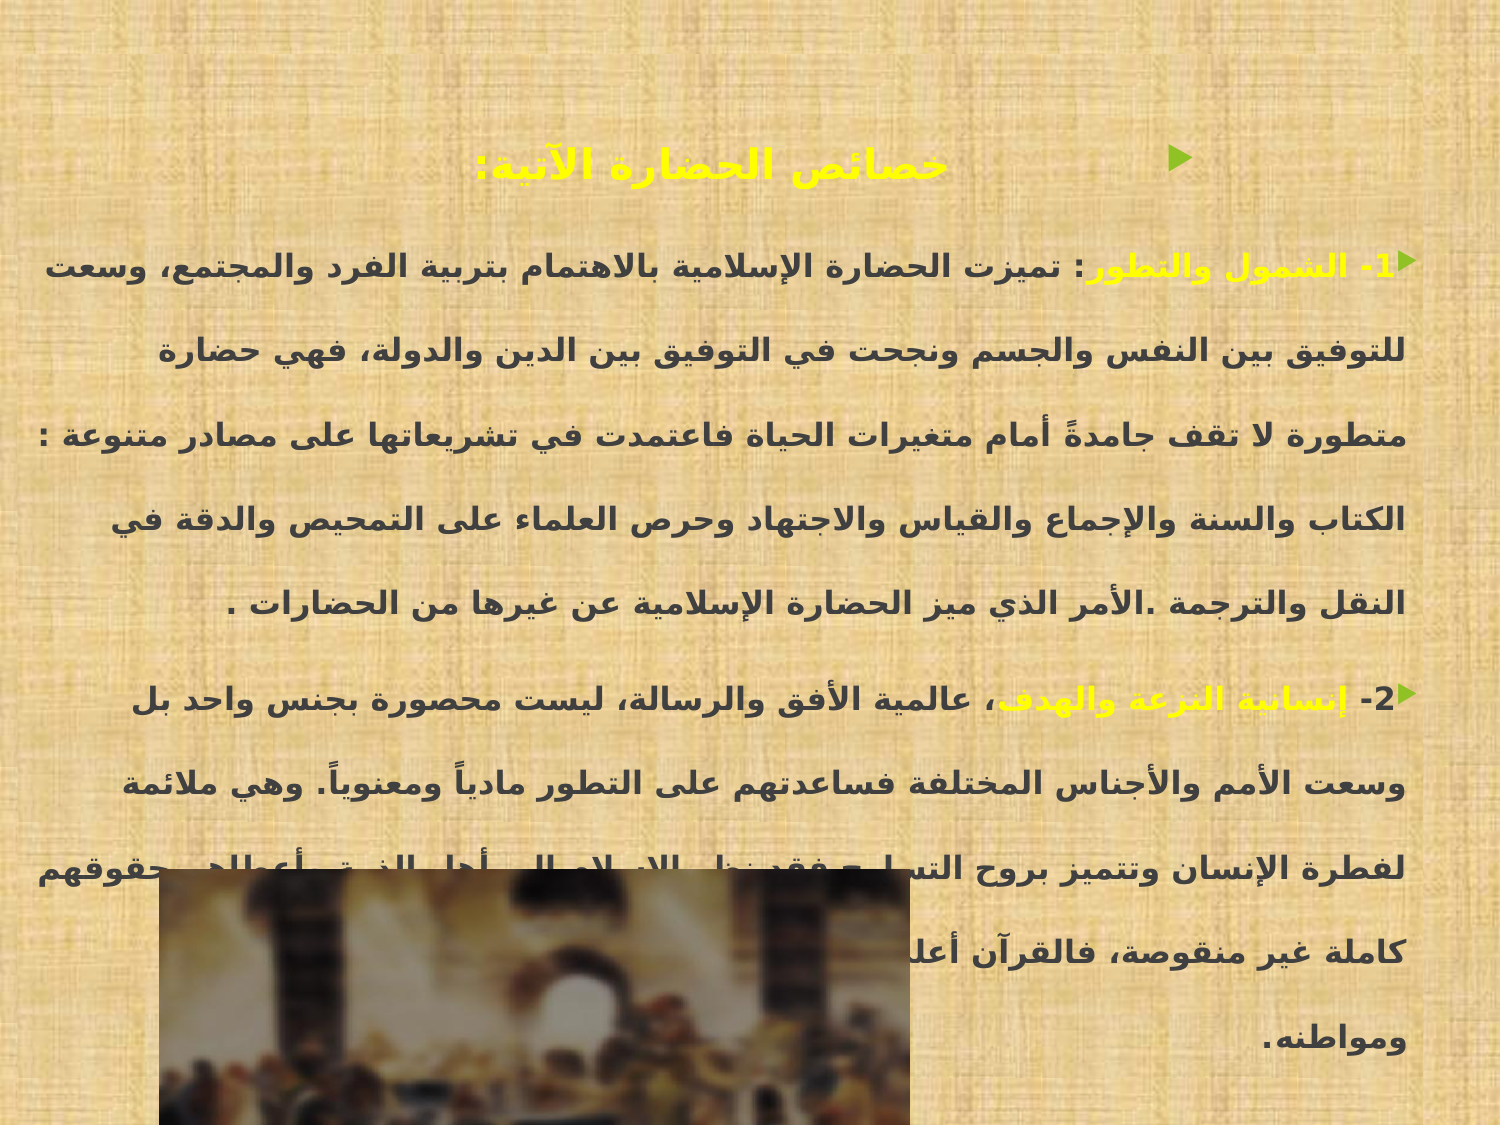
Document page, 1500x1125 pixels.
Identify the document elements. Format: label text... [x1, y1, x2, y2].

picture [158, 869, 910, 1125]
picture [0, 0, 1500, 1125]
list خصائص الحضارة الآتية: 1- الشمول والتطور: تميزت الحضارة الإسلامية بالاهتمام بتربية الفرد والمجتمع، وسعت للتوفيق بين النفس والجسم ونجحت في التوفيق بين الدين والدولة، فهي حضارة متطورة لا تقف جامدةً أمام متغيرات الحياة فاعتمدت في تشريعاتها على مصادر متنوعة : الكتاب والسنة والإجماع والقياس والاجتهاد وحرص العلماء على التمحيص والدقة في النقل والترجمة .الأمر الذي ميز الحضارة الإسلامية عن غيرها من الحضارات . 2- إنسانية النزعة والهدف، عالمية الأفق والرسالة، ليست محصورة بجنس واحد بل وسعت الأمم والأجناس المختلفة فساعدتهم على التطور مادياً ومعنوياً. وهي ملائمة لفطرة الإنسان وتتميز بروح التسامح فقد نظر الإسلام إلى أهل الذمة وأعطاهم حقوقهم كاملة غير منقوصة، فالقرآن أعلن وحدة النوع الإنساني رغم تنوع أعراقه ومنابته ومواطنه. [17, 54, 1424, 1125]
